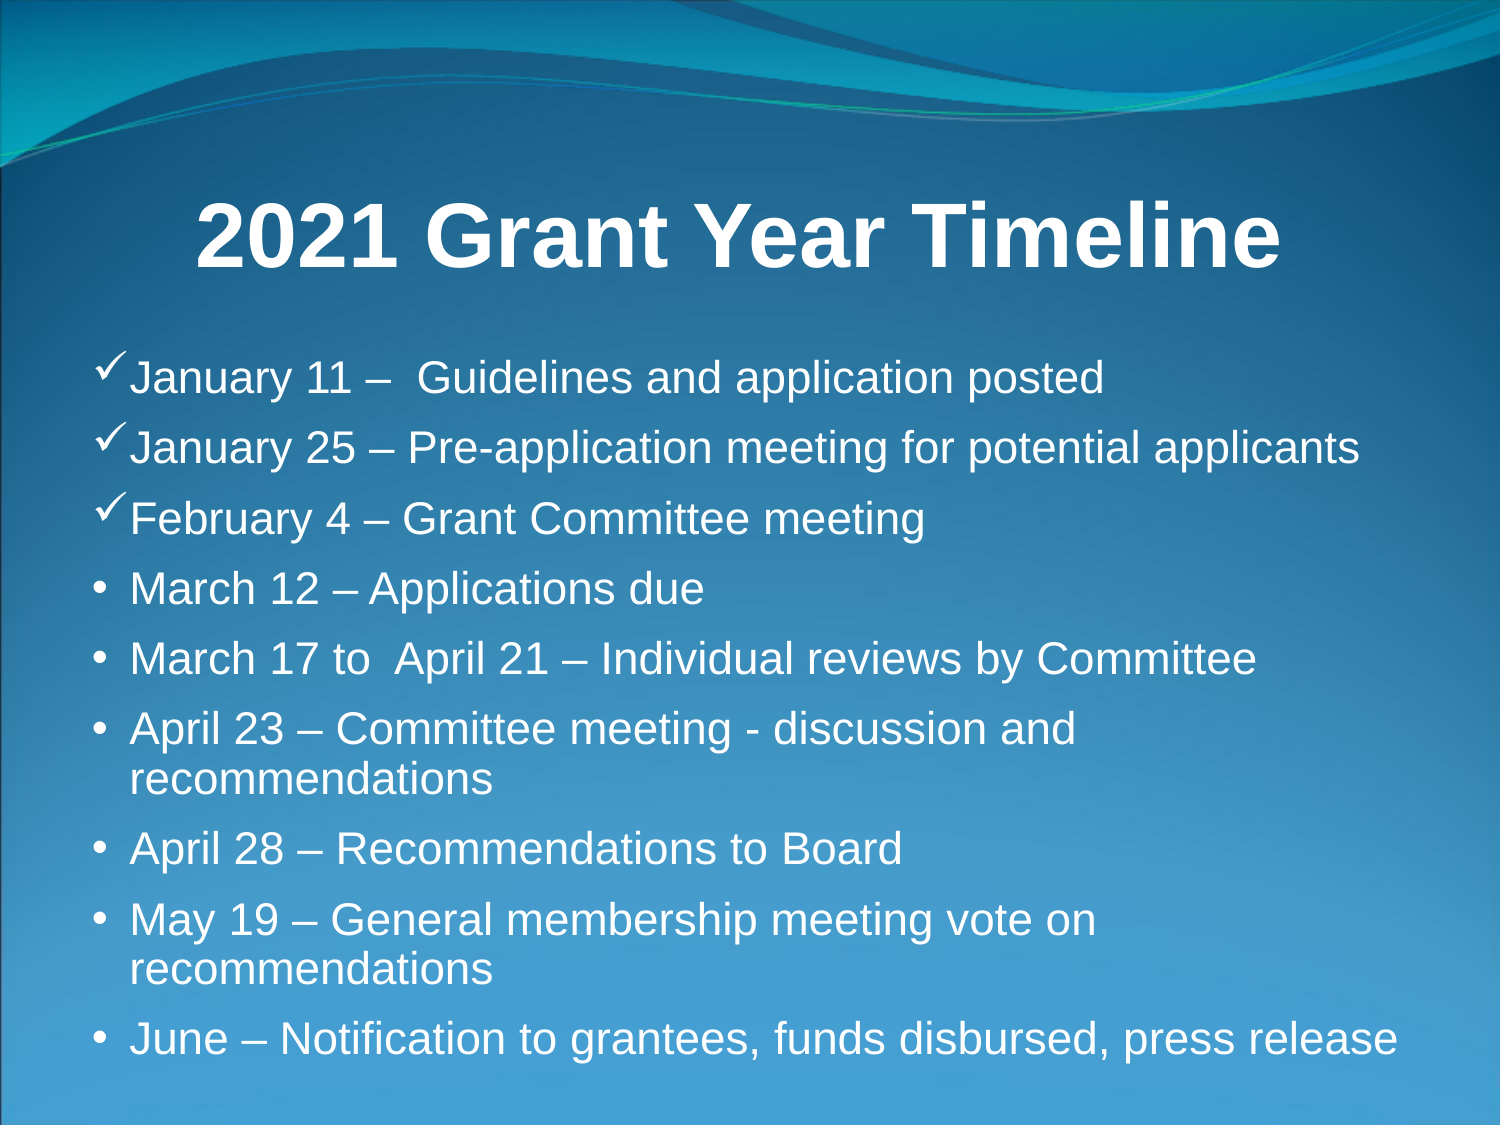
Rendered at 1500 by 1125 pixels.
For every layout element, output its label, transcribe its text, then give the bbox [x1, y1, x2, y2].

title 2021 Grant Year Timeline [92, 129, 1387, 347]
list January 11 – Guidelines and application posted January 25 – Pre-application meeting for potential applicants February 4 – Grant Committee meeting March 12 – Applications due March 17 to April 21 – Individual reviews by Committee April 23 – Committee meeting - discussion and recommendations April 28 – Recommendations to Board May 19 – General membership meeting vote on recommendations June – Notification to grantees, funds disbursed, press release [76, 346, 1439, 1022]
